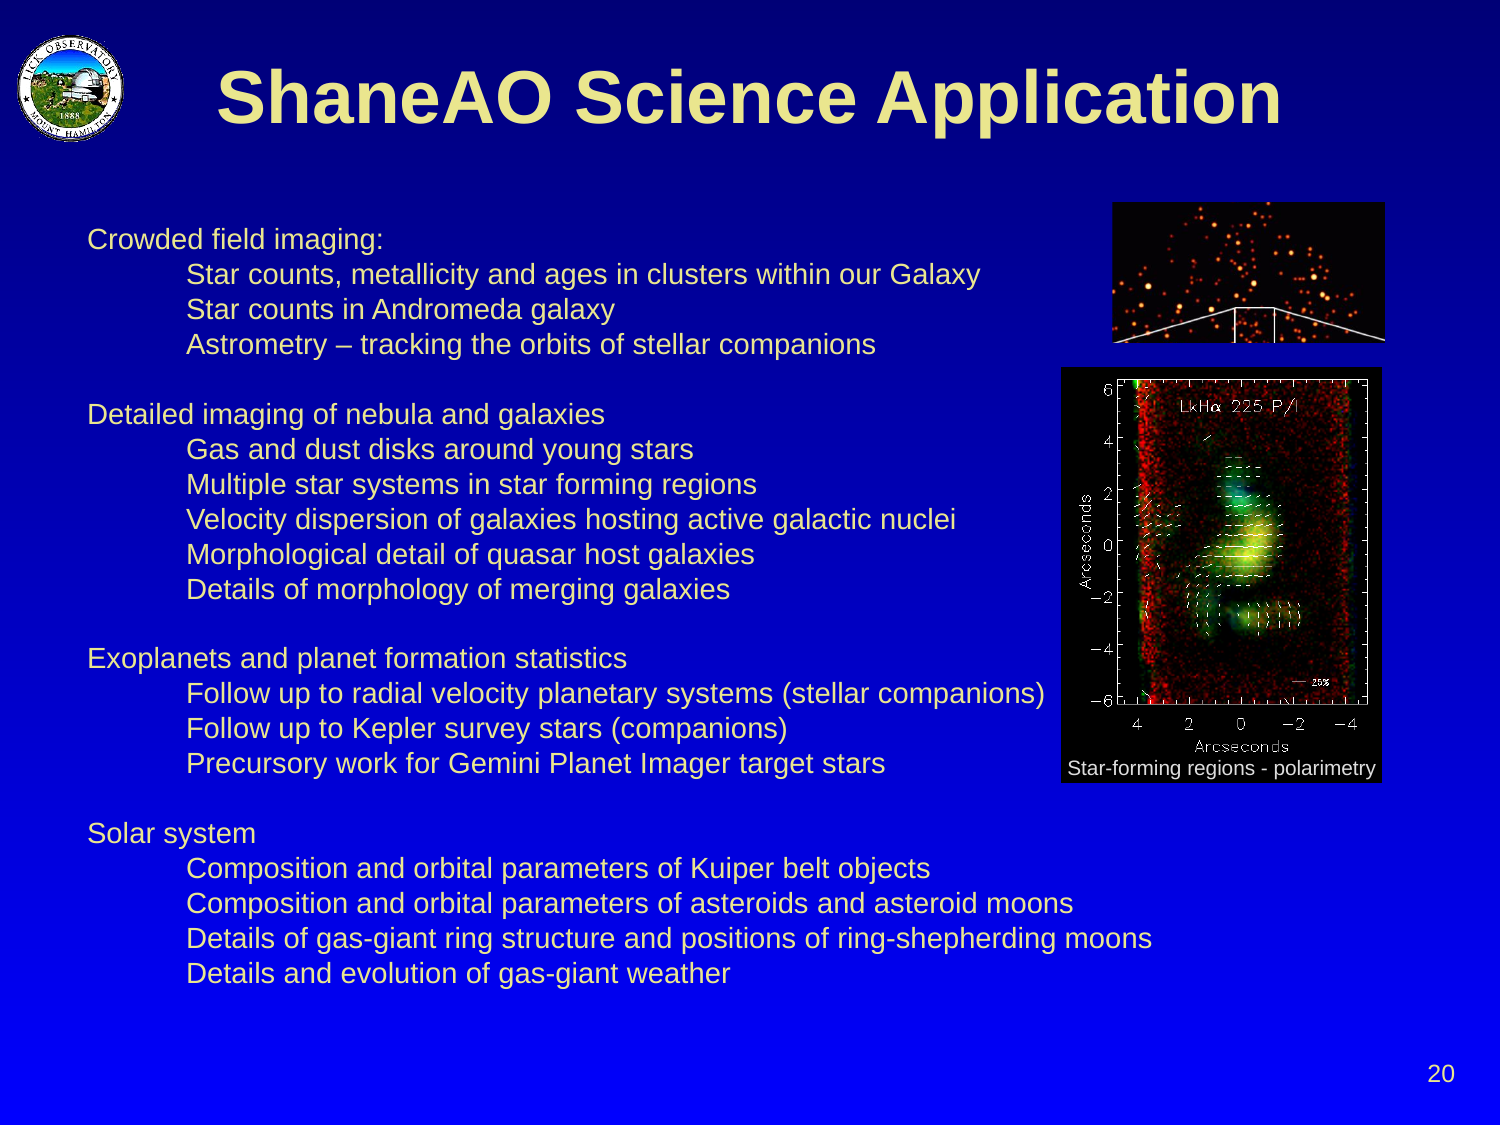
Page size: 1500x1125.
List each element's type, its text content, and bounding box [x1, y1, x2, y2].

text_box Crowded field imaging: Star counts, metallicity and ages in clusters within our Galaxy Star counts in Andromeda galaxy Astrometry – tracking the orbits of stellar companions Detailed imaging of nebula and galaxies Gas and dust disks around young stars Multiple star systems in star forming regions Velocity dispersion of galaxies hosting active galactic nuclei Morphological detail of quasar host galaxies Details of morphology of merging galaxies Exoplanets and planet formation statistics Follow up to radial velocity planetary systems (stellar companions) Follow up to Kepler survey stars (companions) Precursory work for Gemini Planet Imager target stars Solar system Composition and orbital parameters of Kuiper belt objects Composition and orbital parameters of asteroids and asteroid moons Details of gas-giant ring structure and positions of ring-shepherding moons Details and evolution of gas-giant weather [72, 212, 1410, 997]
title ShaneAO Science Application [135, 29, 1366, 158]
picture [14, 34, 124, 144]
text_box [1052, 367, 1392, 788]
picture [1112, 201, 1386, 343]
slide_number 20 [1412, 1049, 1500, 1125]
